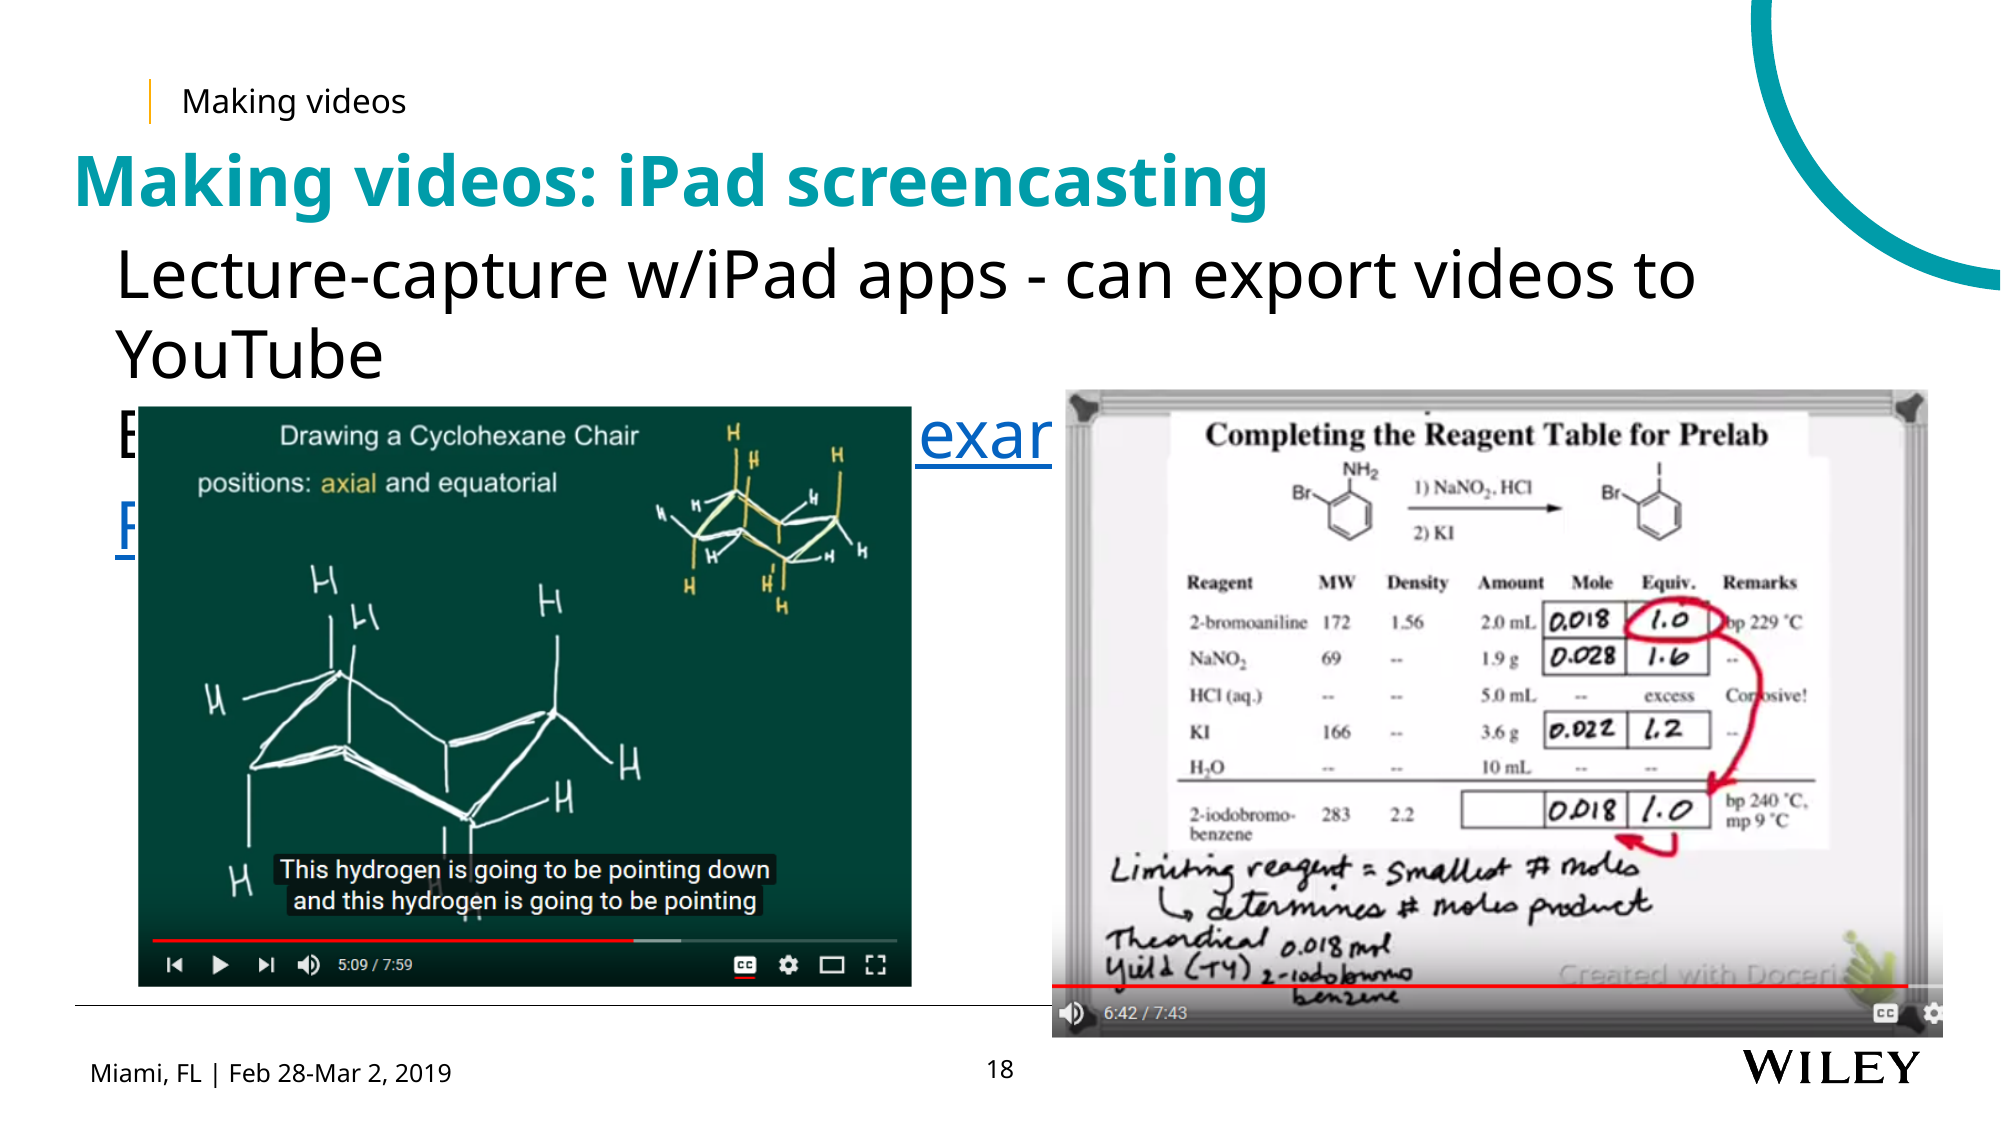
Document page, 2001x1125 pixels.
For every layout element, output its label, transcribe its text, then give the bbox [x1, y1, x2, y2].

slide_number 18 [914, 1050, 1086, 1088]
picture [135, 401, 915, 989]
text_box Lecture-capture w/iPad apps - can export videos to YouTube Explain Everything Cyclohexane and Doceri Reagent Table [25, 224, 1916, 582]
text_box [57, 582, 1052, 995]
list Making videos: iPad screencasting [42, 44, 1687, 224]
picture [1052, 376, 1943, 1084]
list Making videos [151, 75, 1752, 131]
